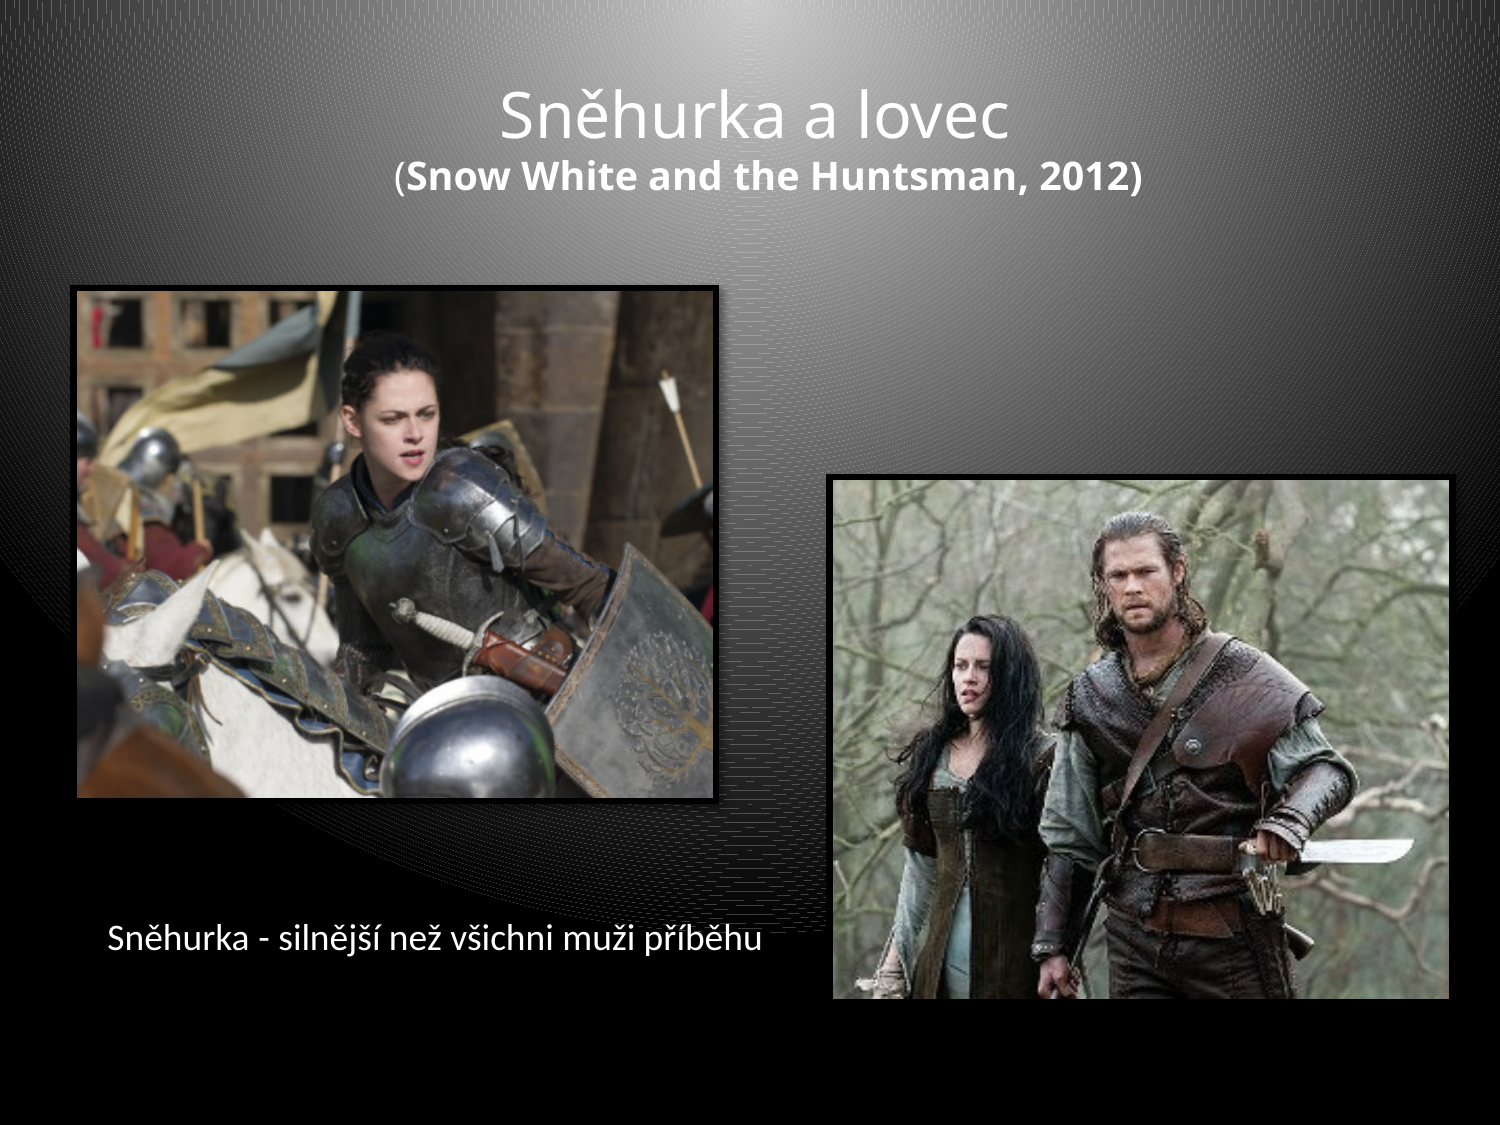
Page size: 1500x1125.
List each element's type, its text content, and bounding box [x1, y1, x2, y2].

text_box Sněhurka - silnější než všichni muži příběhu [92, 905, 779, 965]
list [832, 479, 1450, 999]
picture [76, 290, 713, 799]
title Sněhurka a lovec (Snow White and the Huntsman, 2012) [88, 66, 1439, 254]
